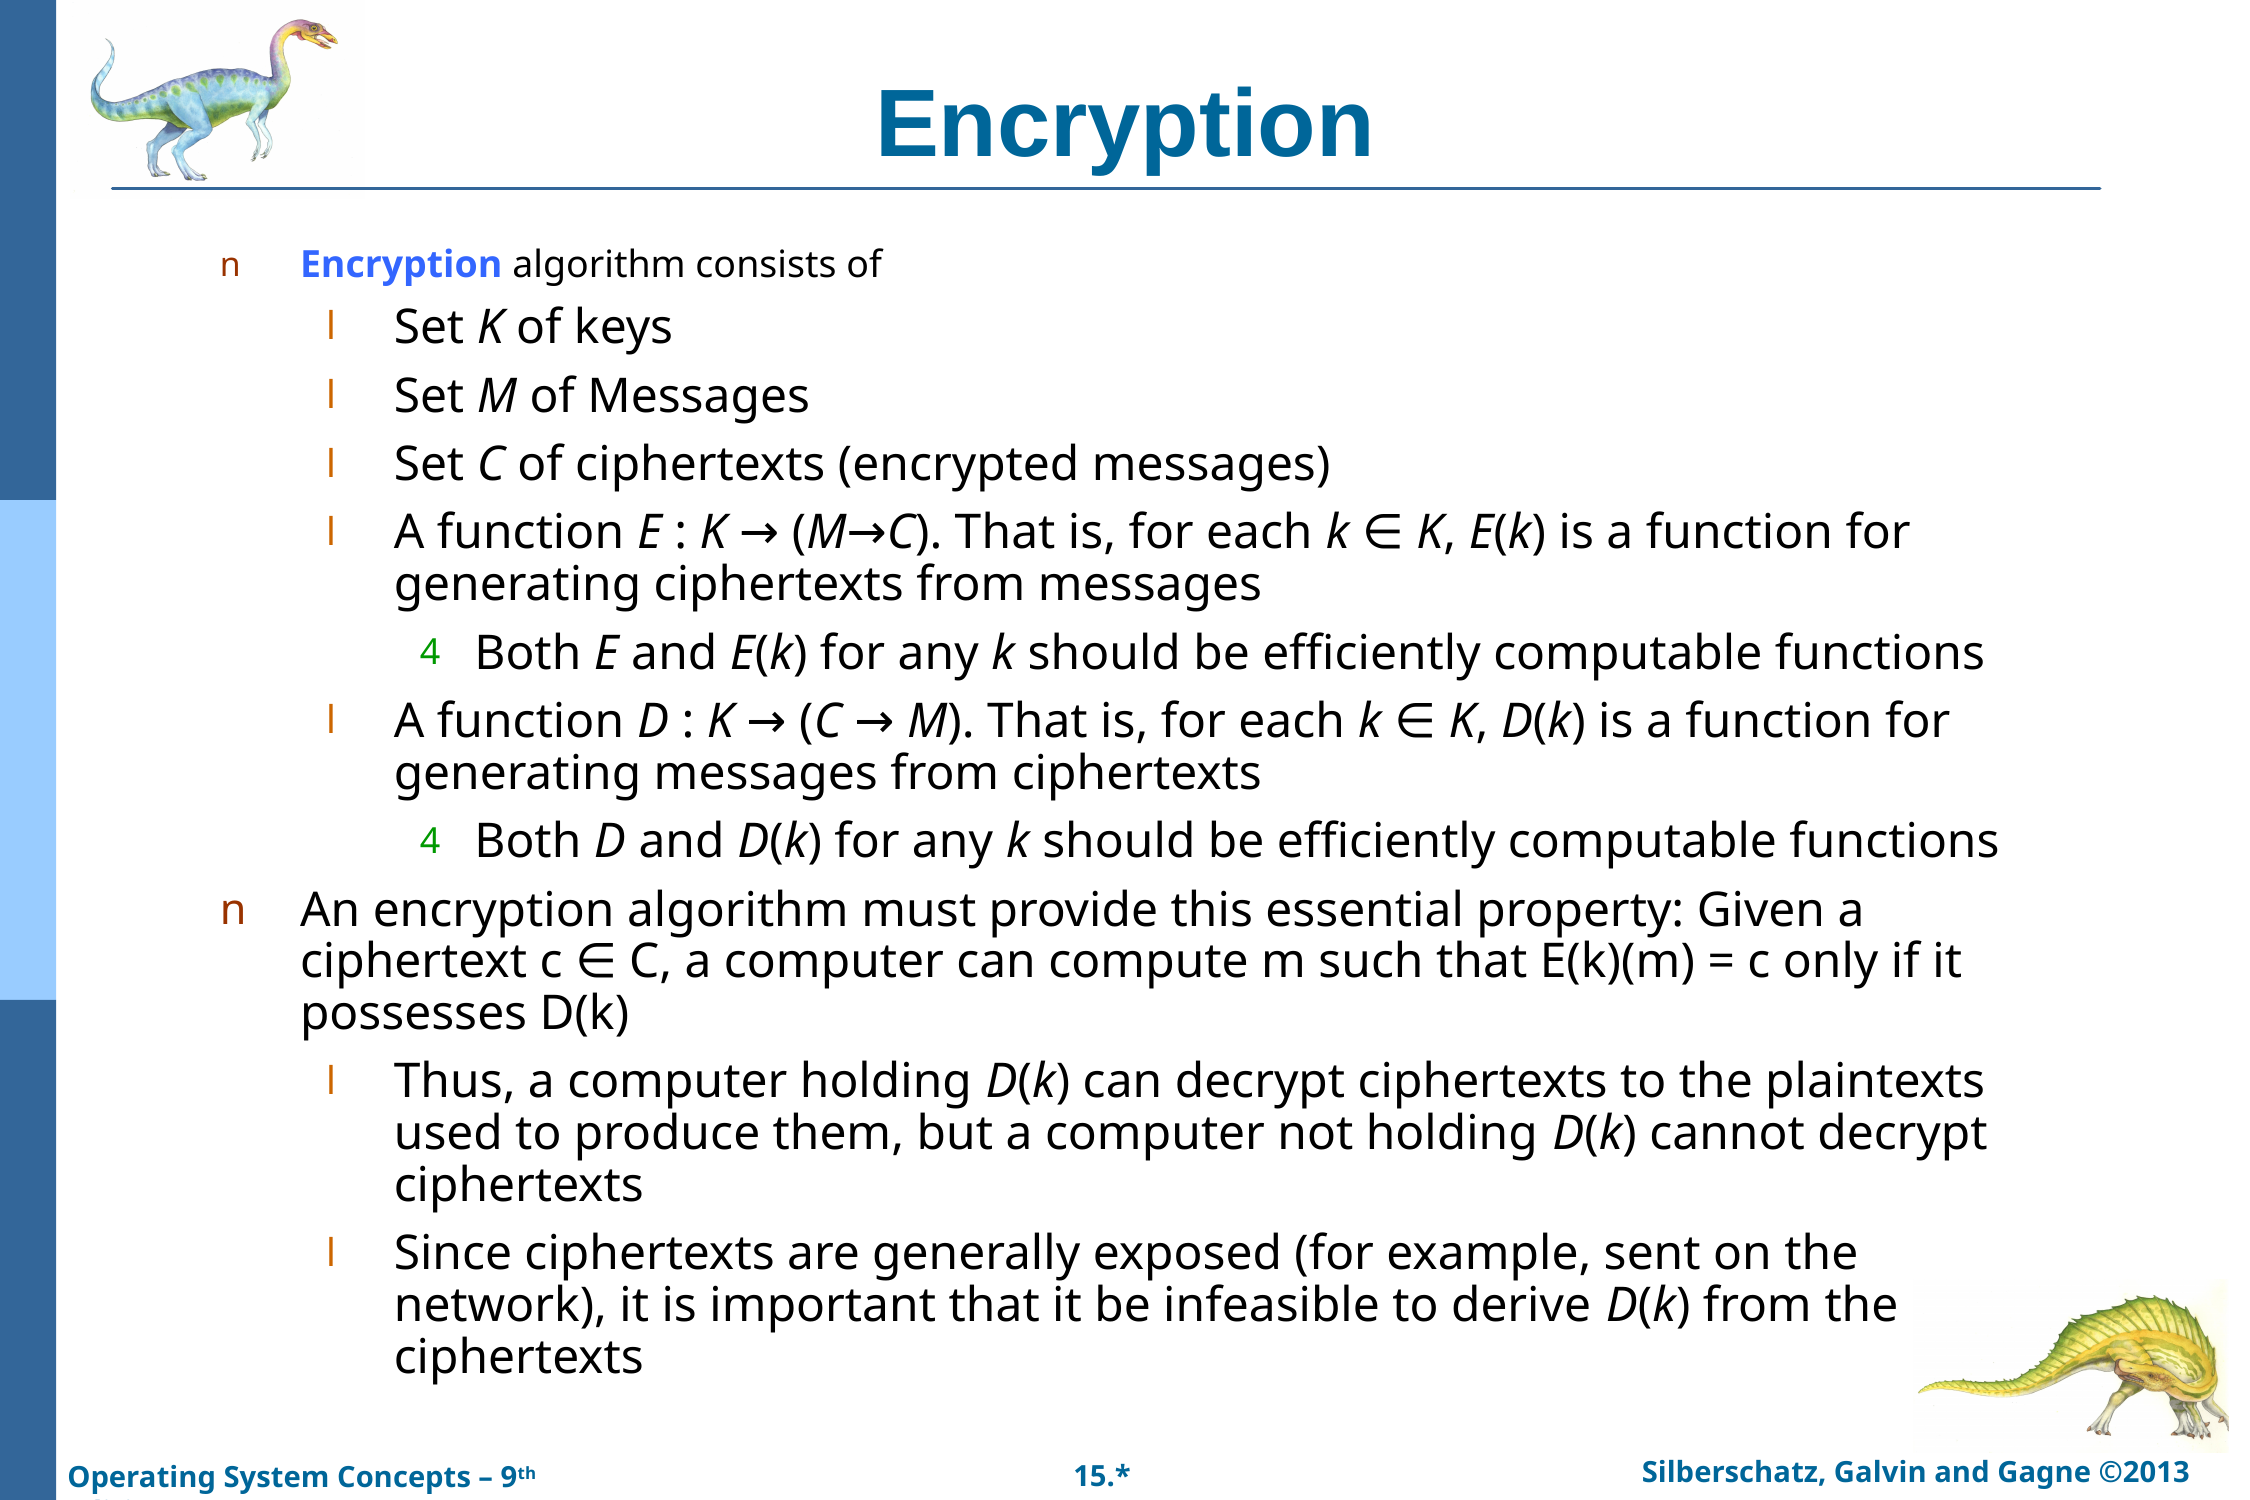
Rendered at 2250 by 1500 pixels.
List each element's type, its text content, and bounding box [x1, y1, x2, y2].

list Encryption algorithm consists of Set K of keys Set M of Messages Set C of ciphertexts (encrypted messages) A function E : K → (M→C). That is, for each k ∈ K, E(k) is a function for generating ciphertexts from messages Both E and E(k) for any k should be efficiently computable functions A function D : K → (C → M). That is, for each k ∈ K, D(k) is a function for generating messages from ciphertexts Both D and D(k) for any k should be efficiently computable functions An encryption algorithm must provide this essential property: Given a ciphertext c ∈ C, a computer can compute m such that E(k)(m) = c only if it possesses D(k) Thus, a computer holding D(k) can decrypt ciphertexts to the plaintexts used to produce them, but a computer not holding D(k) cannot decrypt ciphertexts Since ciphertexts are generally exposed (for example, sent on the network), it is important that it be infeasible to derive D(k) from the ciphertexts [198, 234, 2090, 1366]
picture [70, 0, 365, 199]
picture [1913, 1279, 2229, 1453]
title Encryption [112, 60, 2138, 187]
